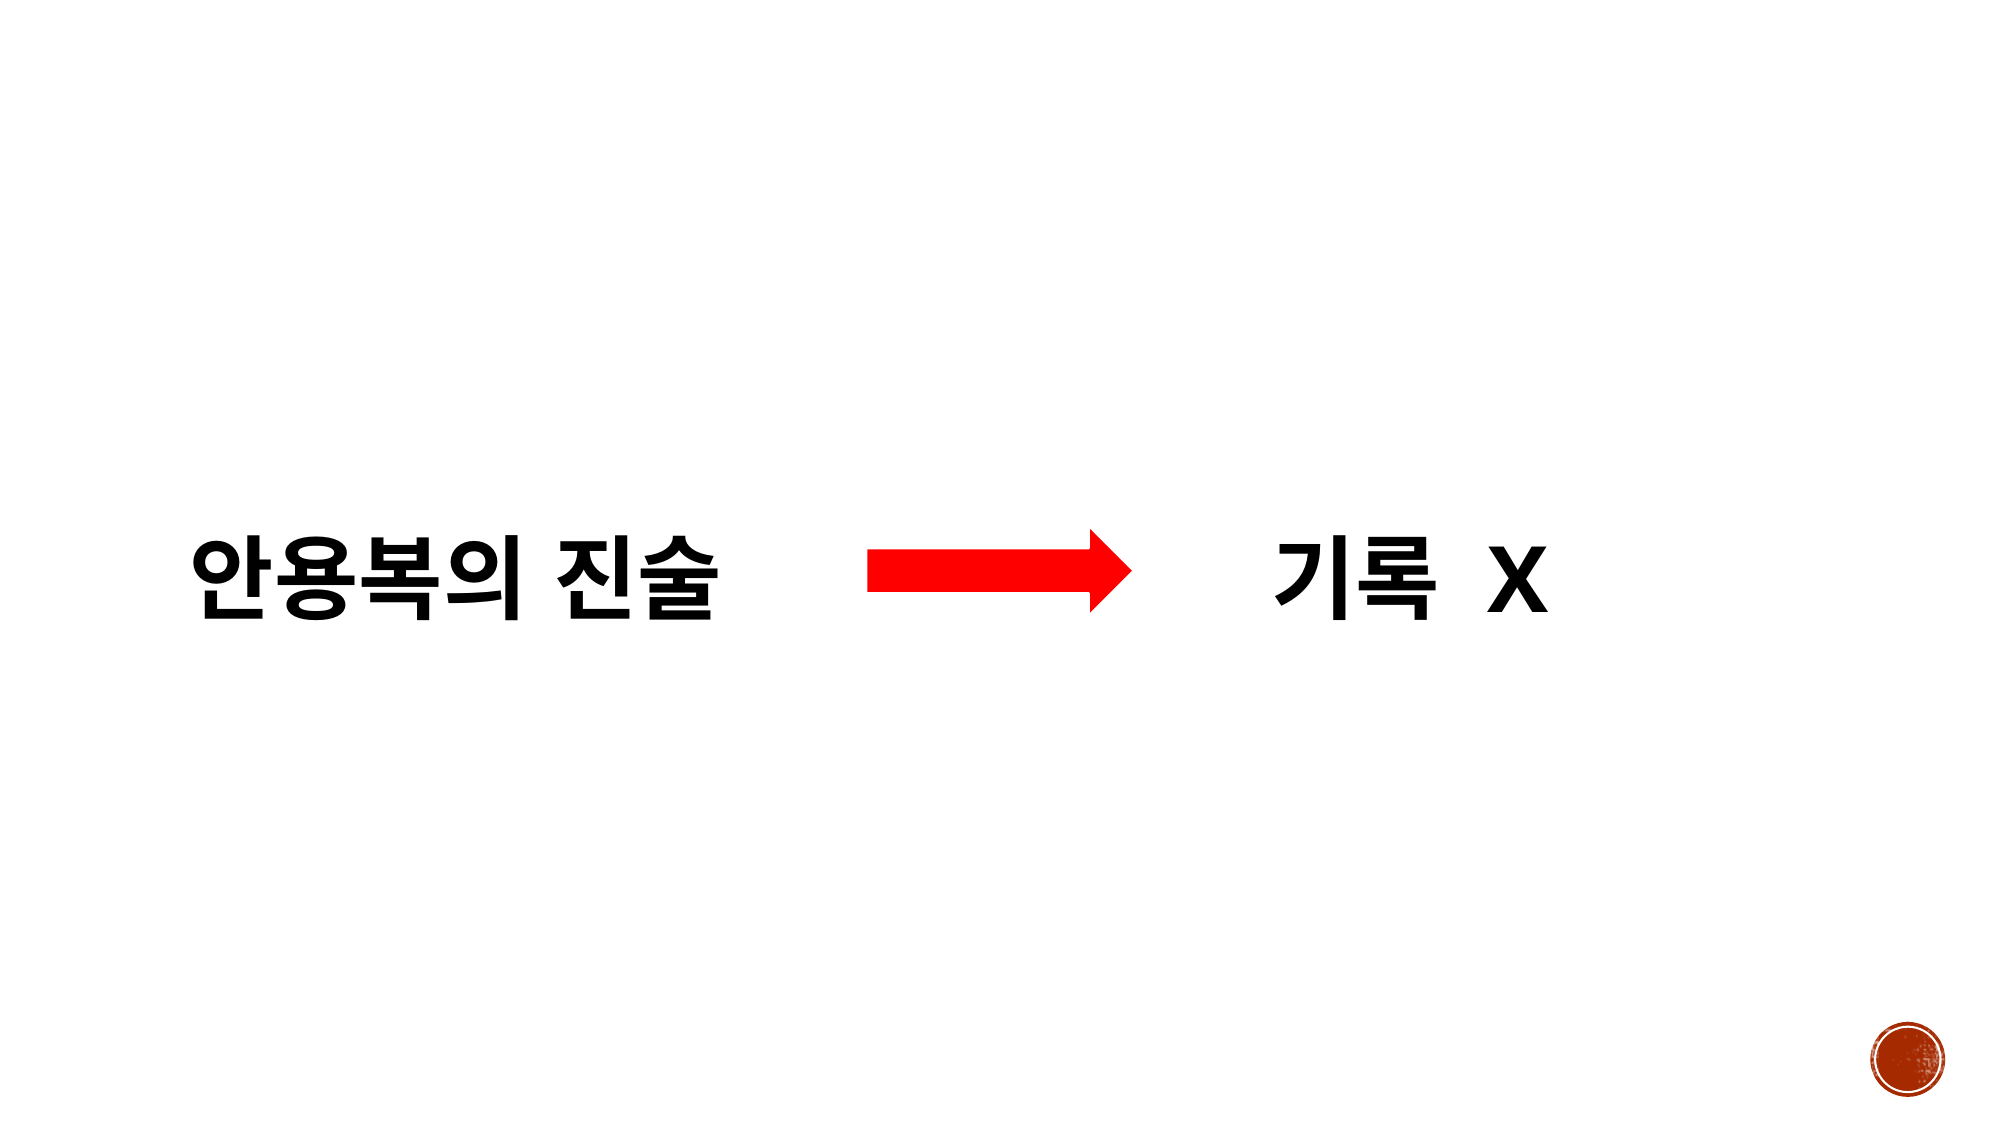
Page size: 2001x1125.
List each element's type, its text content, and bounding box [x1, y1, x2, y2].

text_box [865, 525, 1135, 617]
list 안용복의 진술 [174, 526, 1098, 1125]
text_box 기록 X [1256, 513, 1779, 748]
